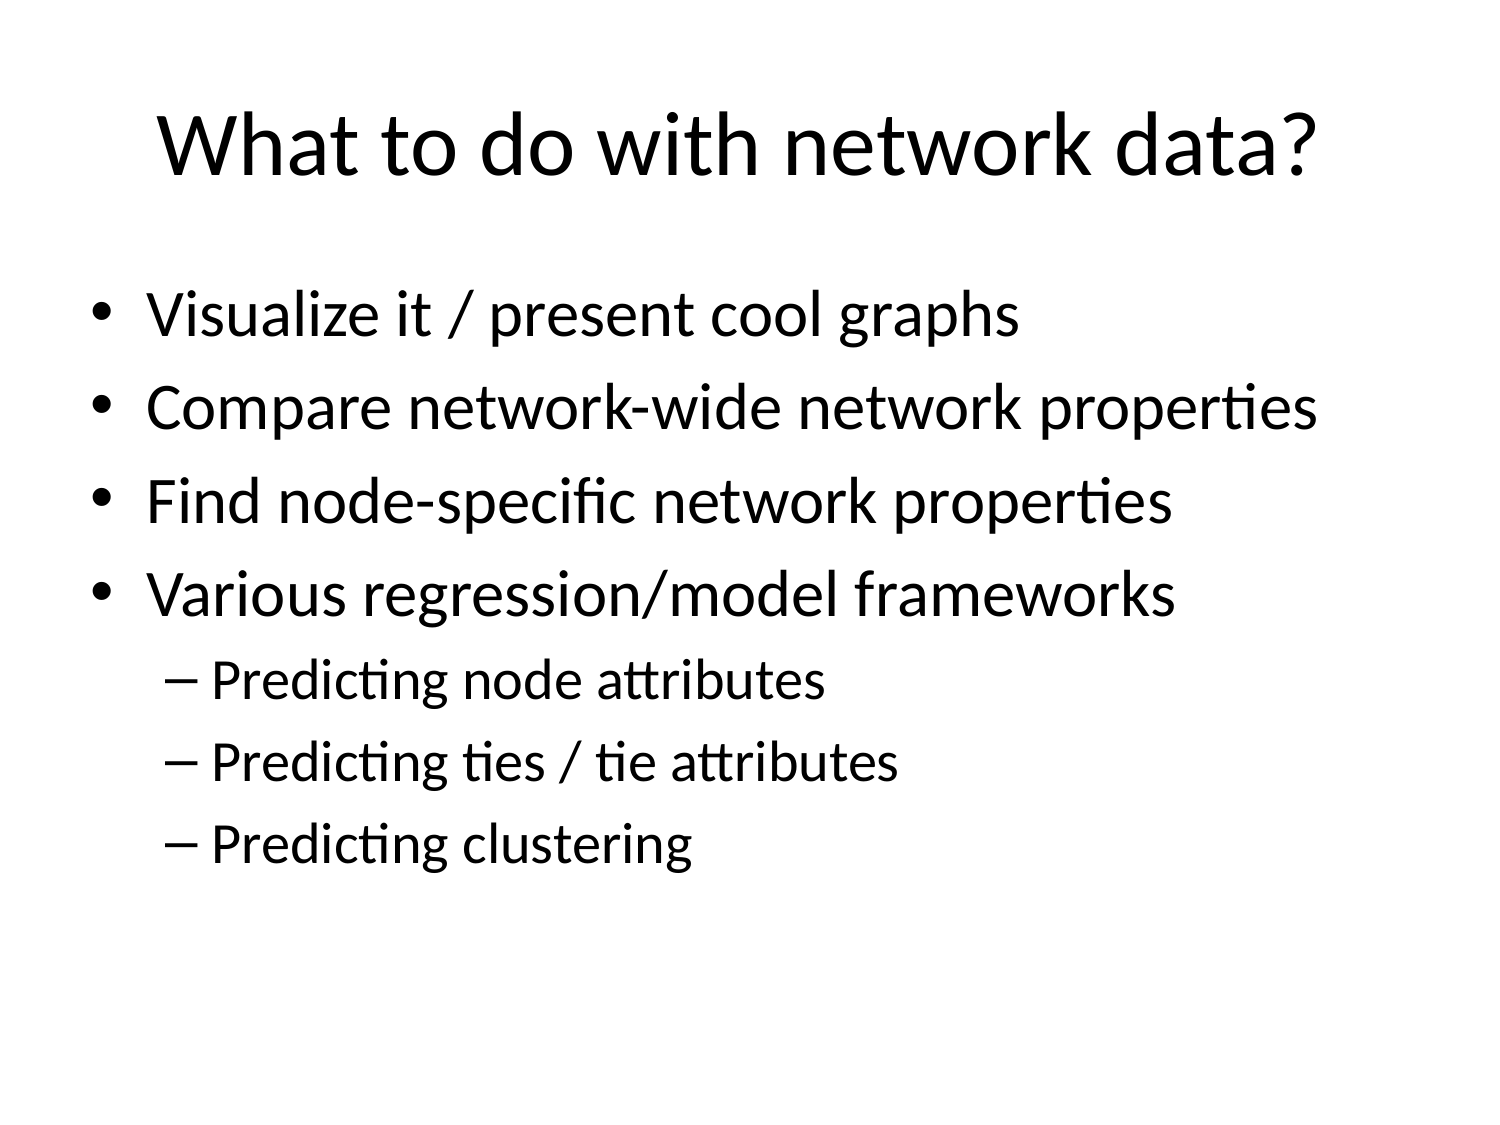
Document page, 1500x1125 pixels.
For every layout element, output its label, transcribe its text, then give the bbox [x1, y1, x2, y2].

list Visualize it / present cool graphs Compare network-wide network properties Find node-specific network properties Various regression/model frameworks Predicting node attributes Predicting ties / tie attributes Predicting clustering [75, 262, 1425, 1005]
title What to do with network data? [75, 45, 1425, 233]
